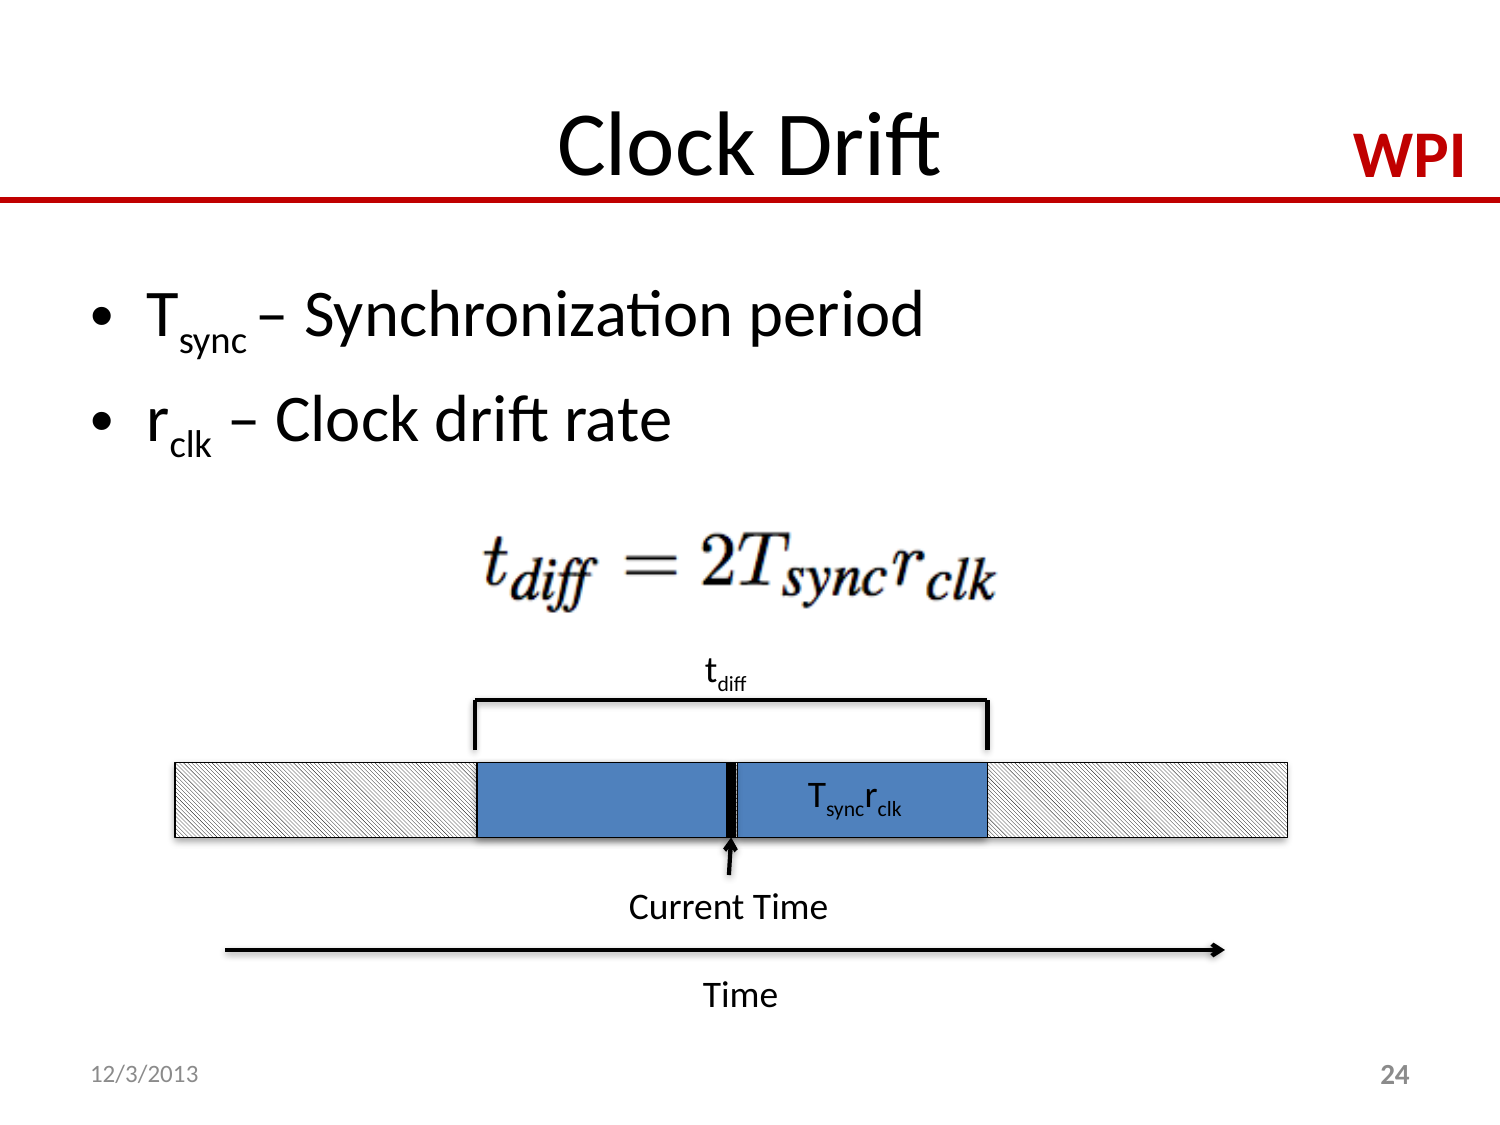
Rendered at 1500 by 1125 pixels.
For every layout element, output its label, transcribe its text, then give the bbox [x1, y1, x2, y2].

text_box [988, 762, 1288, 838]
text_box tdiff [690, 644, 762, 696]
picture [462, 499, 1019, 636]
text_box Tsyncrclk [793, 762, 917, 829]
text_box [737, 762, 988, 838]
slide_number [75, 1042, 425, 1103]
list Tsync – Synchronization period rclk – Clock drift rate [75, 262, 1425, 1005]
text_box [476, 762, 728, 838]
text_box [174, 762, 474, 838]
text_box Time [688, 962, 794, 1023]
slide_number 24 [1074, 1042, 1425, 1103]
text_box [728, 837, 732, 876]
title Clock Drift [75, 45, 1425, 233]
text_box Current Time [614, 874, 844, 935]
